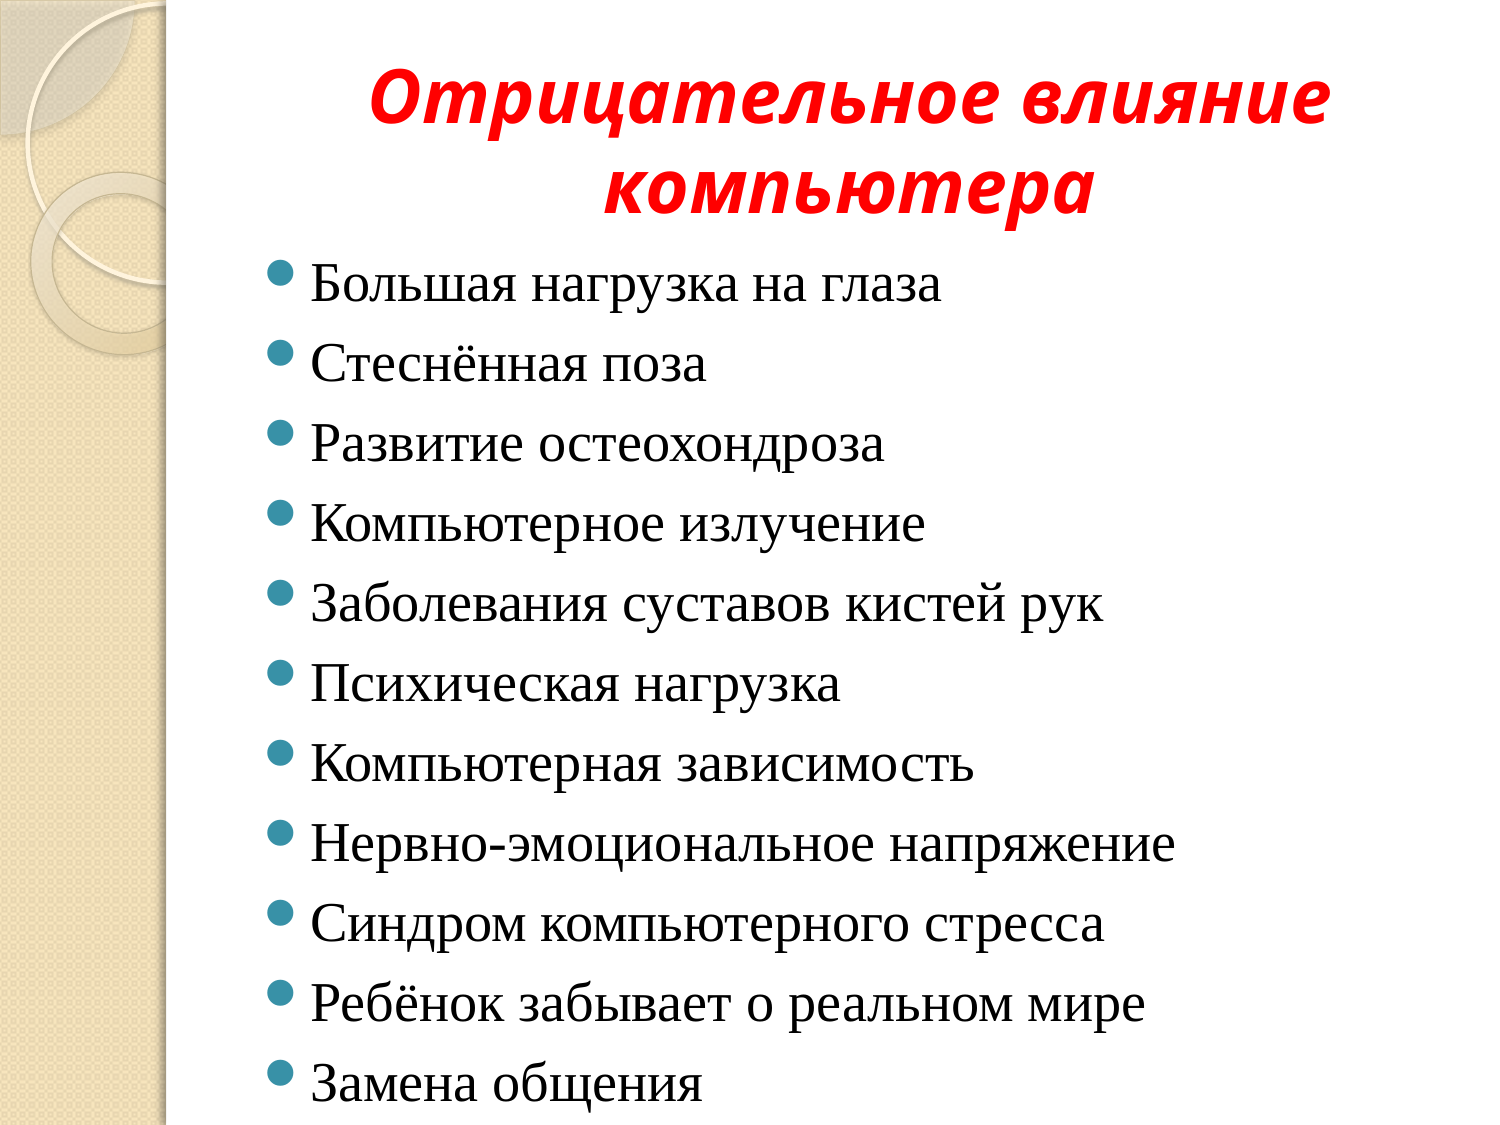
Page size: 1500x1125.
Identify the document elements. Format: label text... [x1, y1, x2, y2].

list Большая нагрузка на глаза Стеснённая поза Развитие остеохондроза Компьютерное излучение Заболевания суставов кистей рук Психическая нагрузка Компьютерная зависимость Нервно-эмоциональное напряжение Синдром компьютерного стресса Ребёнок забывает о реальном мире Замена общения [235, 237, 1466, 1025]
title Отрицательное влияние компьютера [235, 45, 1466, 233]
